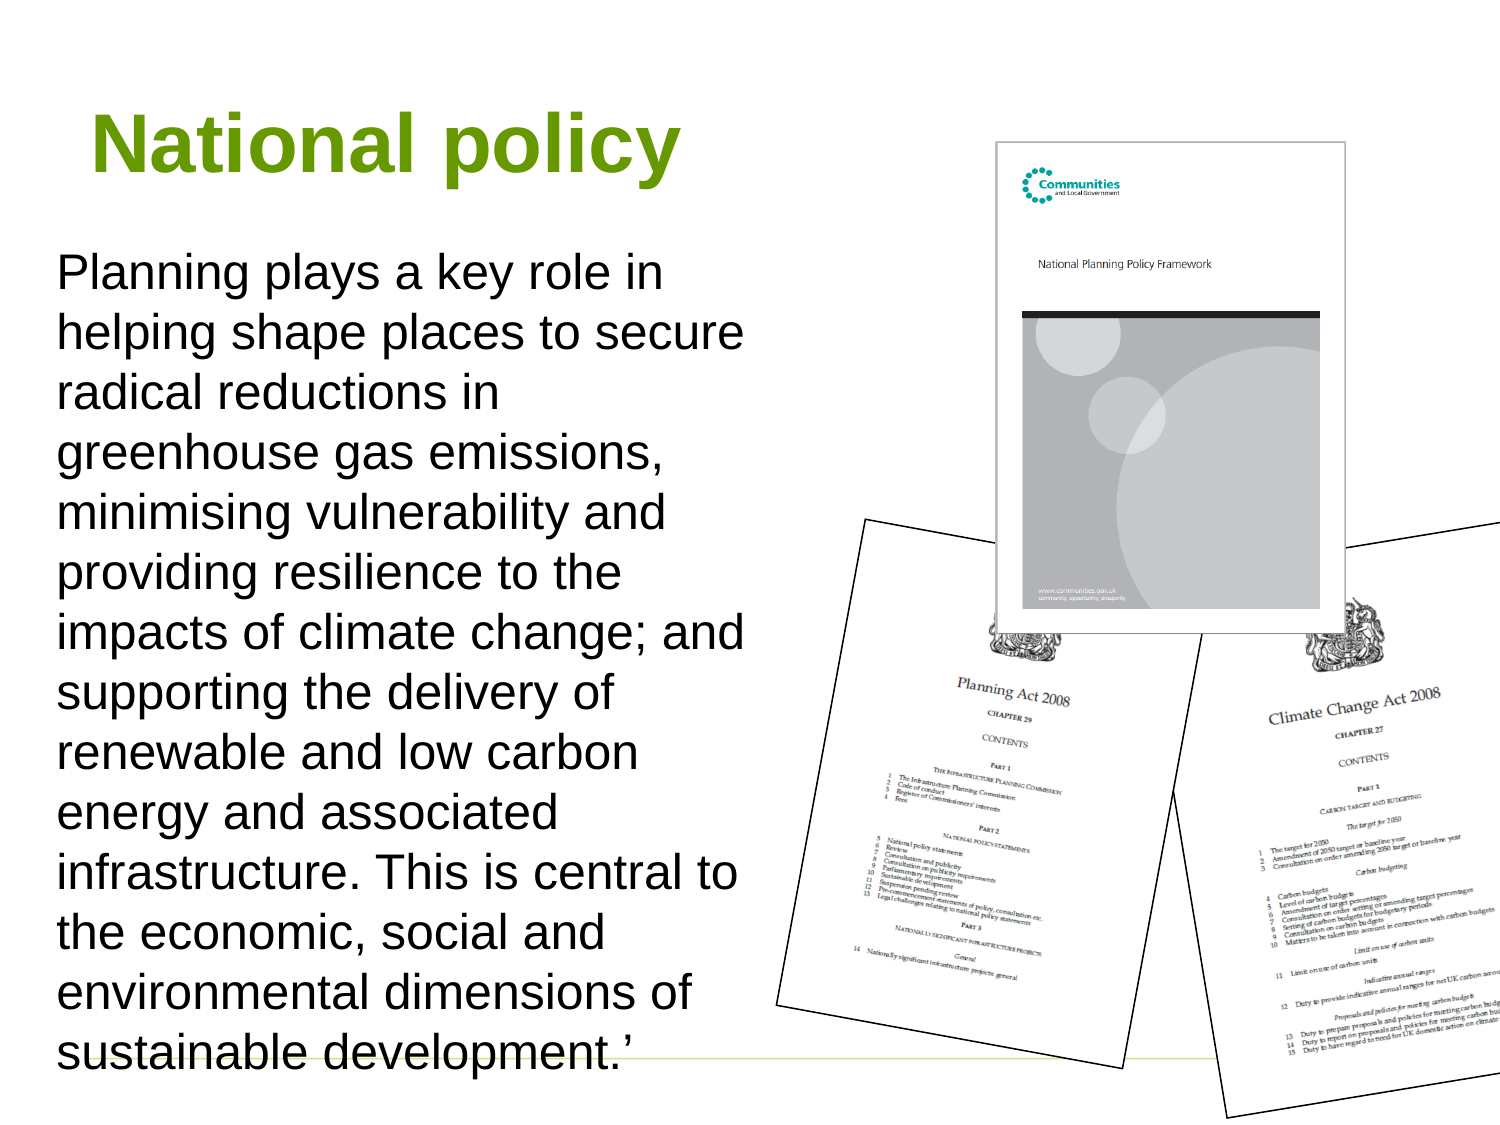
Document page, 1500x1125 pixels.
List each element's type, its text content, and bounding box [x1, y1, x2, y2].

list Planning plays a key role in helping shape places to secure radical reductions in greenhouse gas emissions, minimising vulnerability and providing resilience to the impacts of climate change; and supporting the delivery of renewable and low carbon energy and associated infrastructure. This is central to the economic, social and environmental dimensions of sustainable development.’ [41, 231, 778, 1006]
title National policy [74, 44, 1426, 233]
picture [818, 141, 1500, 1090]
